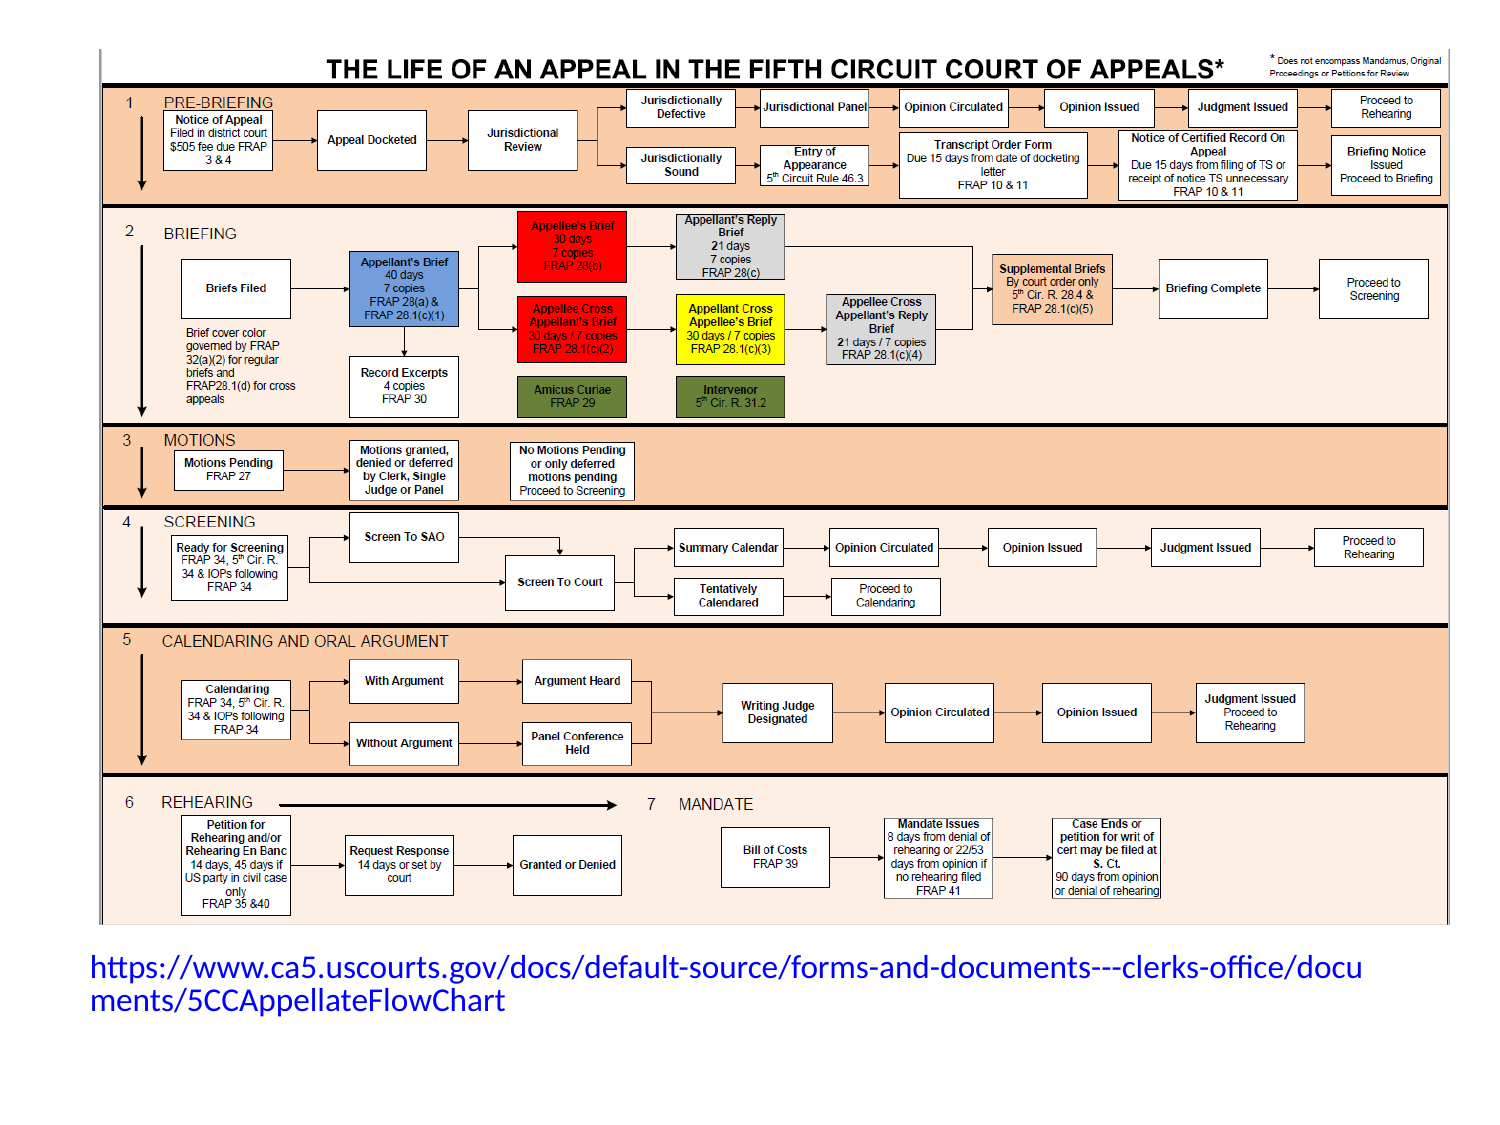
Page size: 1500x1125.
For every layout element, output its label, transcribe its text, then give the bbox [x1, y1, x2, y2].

picture [99, 49, 1451, 926]
text_box https://www.ca5.uscourts.gov/docs/default-source/forms-and-documents---clerks-office/documents/5CCAppellateFlowChart [74, 937, 1390, 993]
